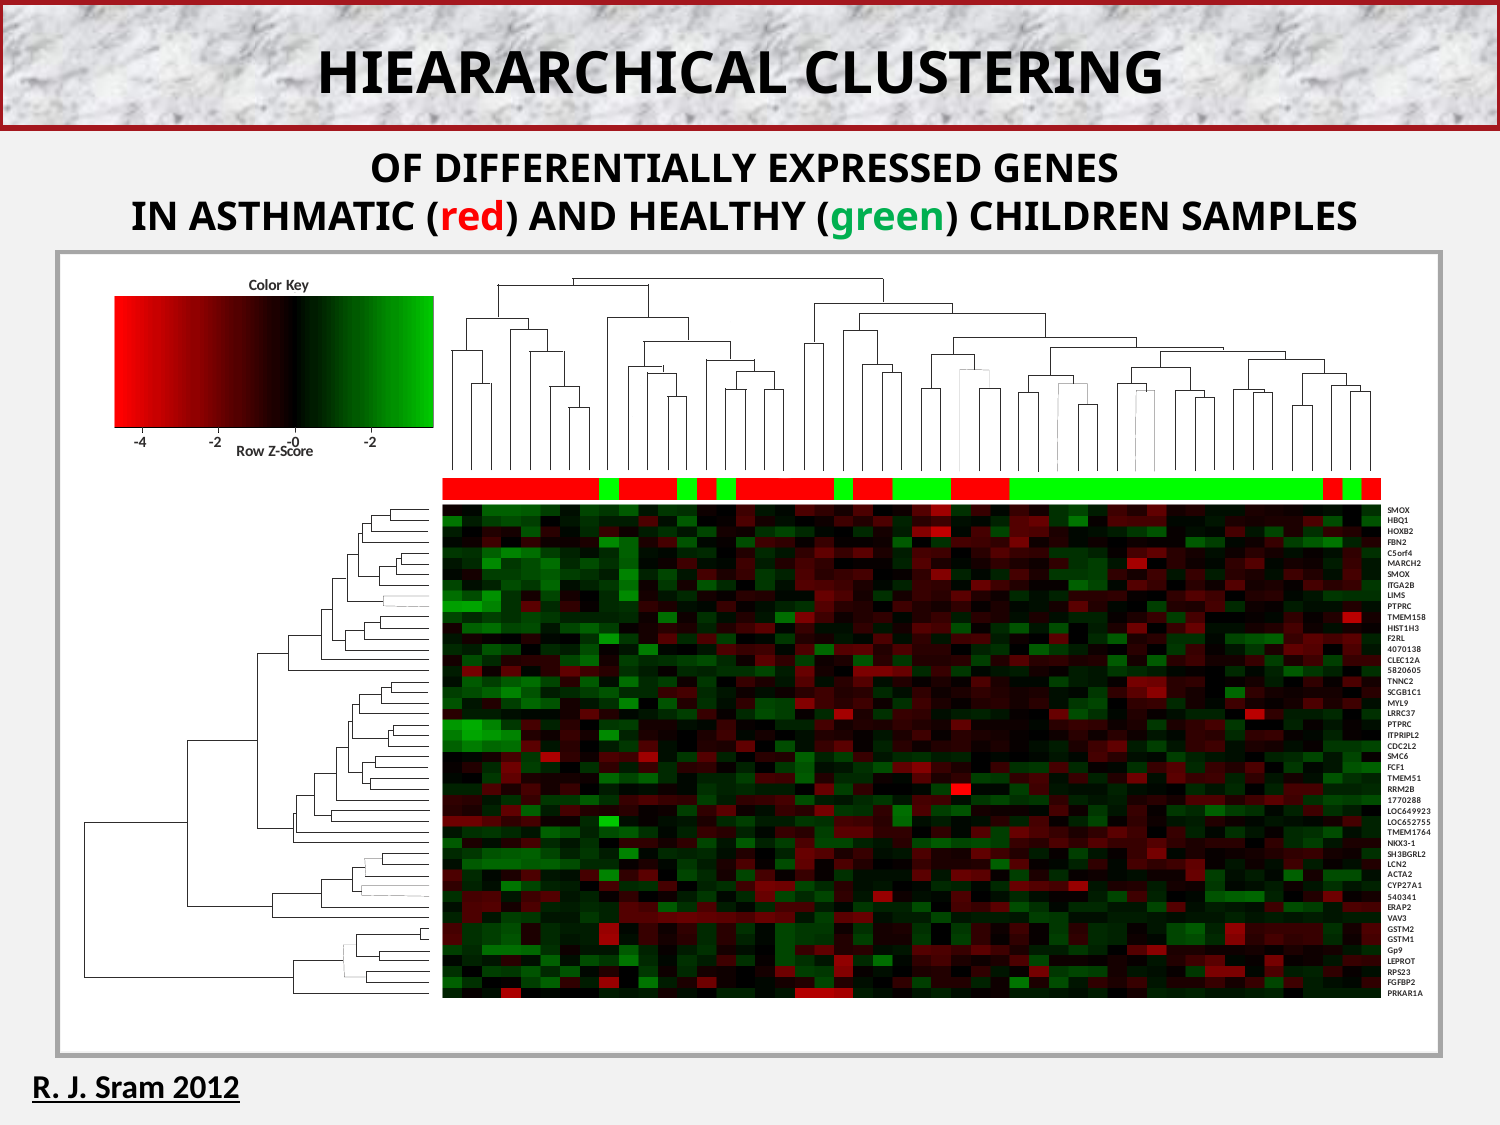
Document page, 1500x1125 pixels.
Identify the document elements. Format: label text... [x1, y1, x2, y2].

picture [59, 253, 1439, 1054]
text_box R. J. Sram 2012 [0, 1062, 255, 1113]
text_box [0, 1, 1500, 129]
text_box HIEARARCHICAL CLUSTERING [279, 28, 1219, 113]
text_box OF DIFFERENTIALLY EXPRESSED GENES IN ASTHMATIC (red) AND HEALTHY (green) CHILDREN SAMPLES [0, 135, 1500, 246]
